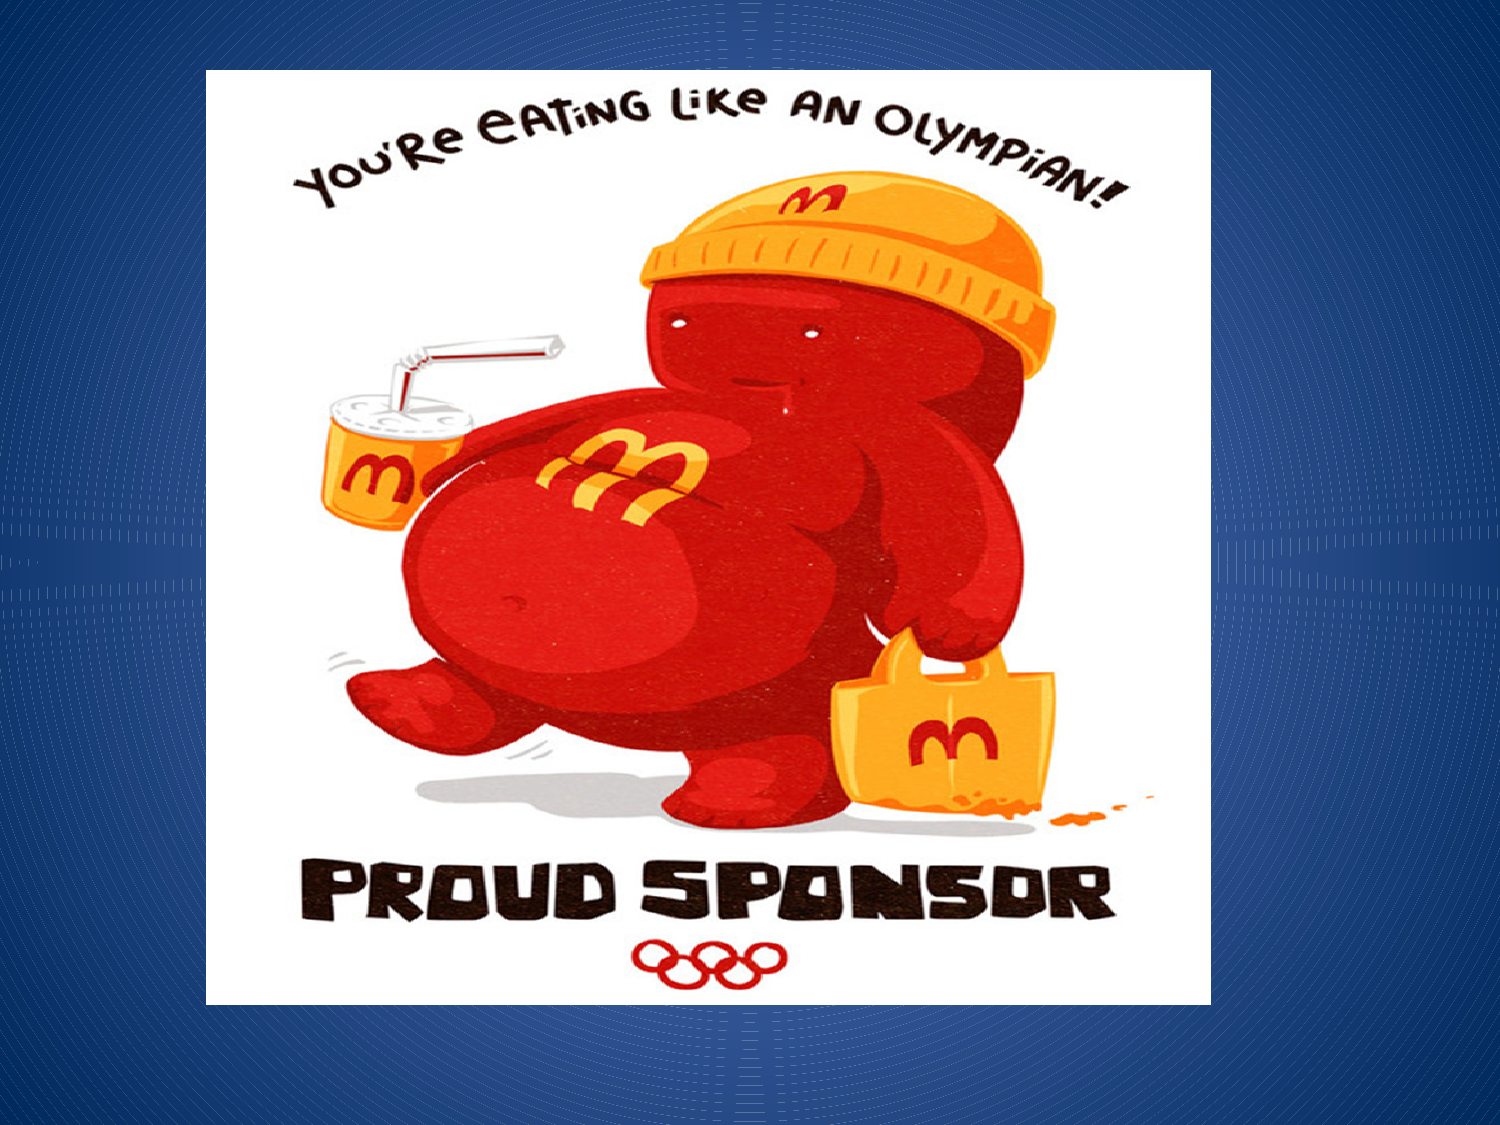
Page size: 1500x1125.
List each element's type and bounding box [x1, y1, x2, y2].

list [206, 70, 1211, 1006]
